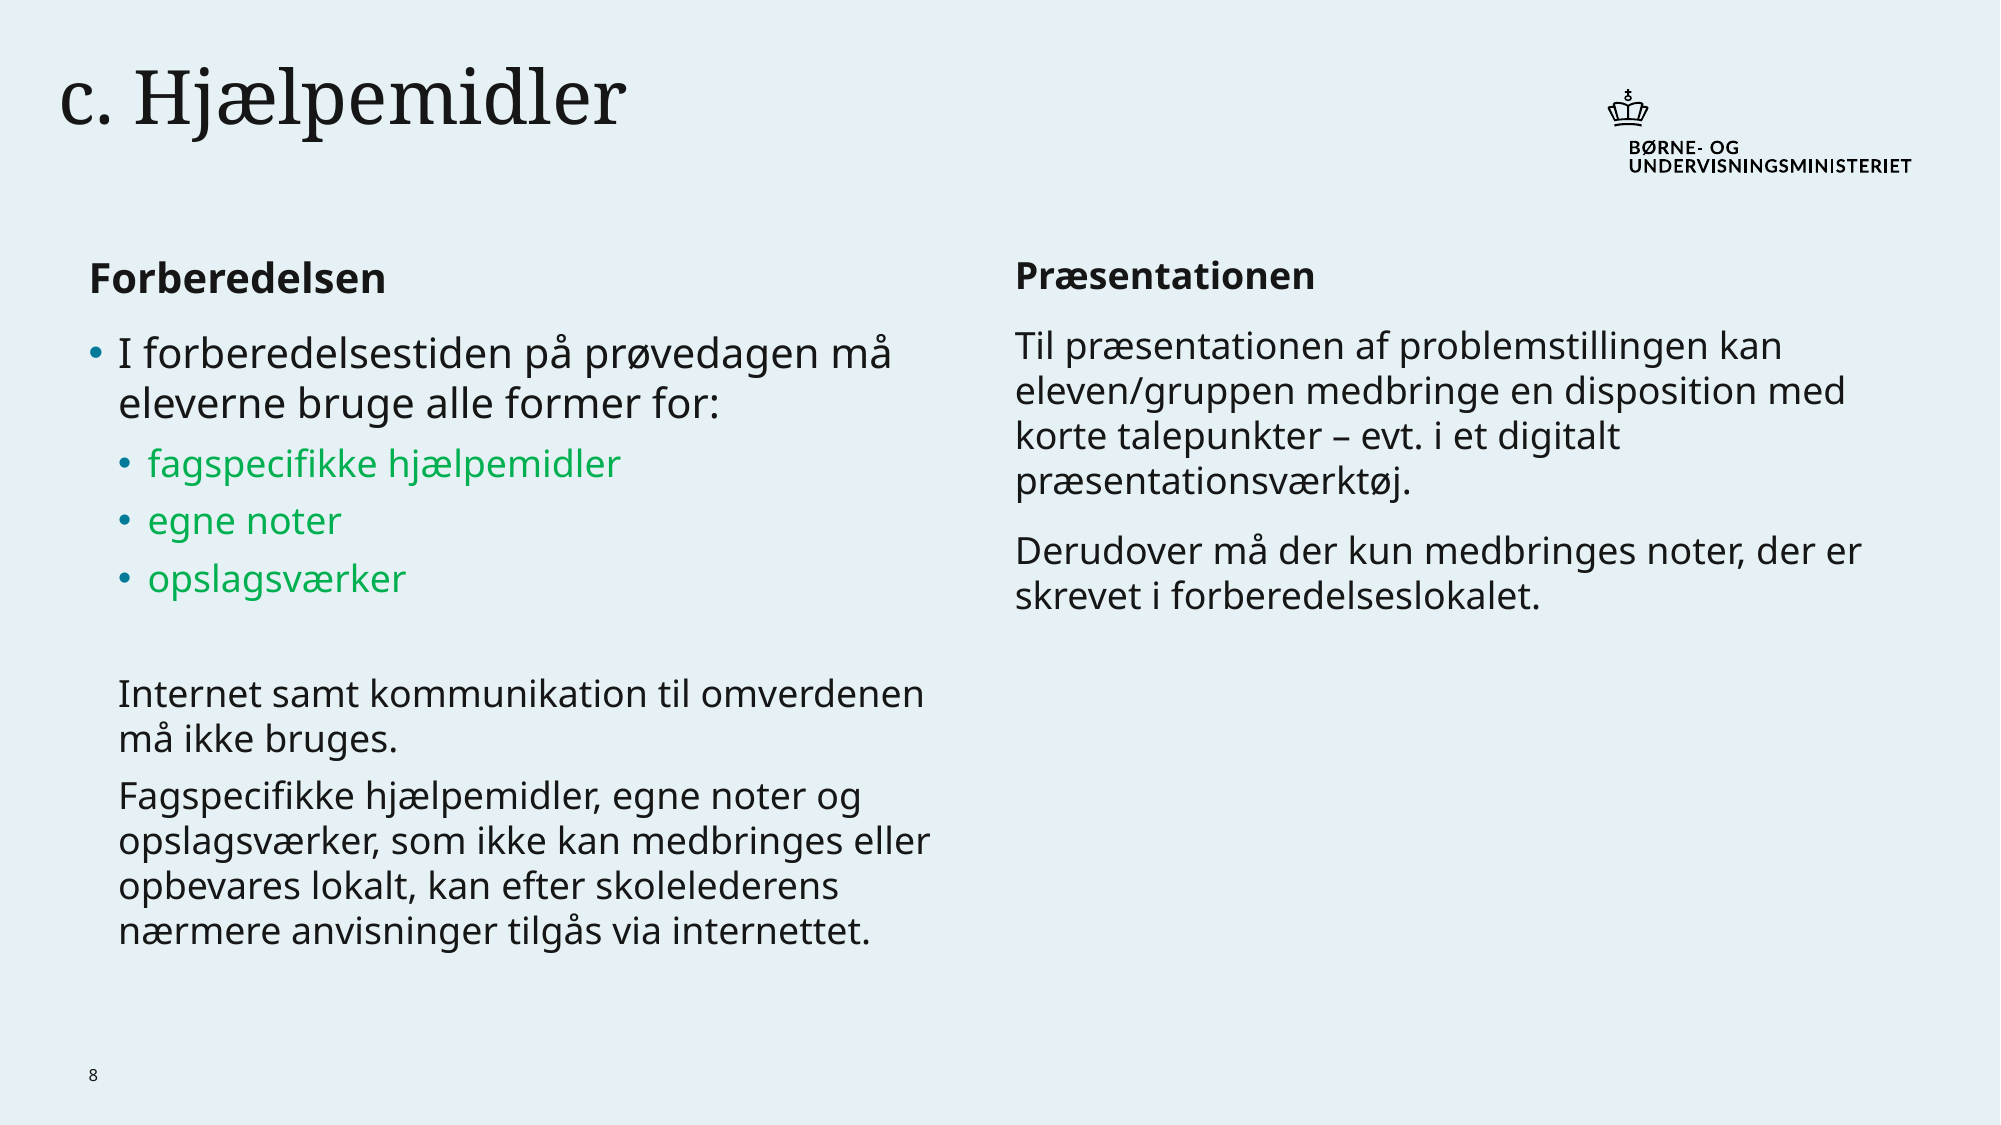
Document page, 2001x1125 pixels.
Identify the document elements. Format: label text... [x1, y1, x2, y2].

list Forberedelsen I forberedelsestiden på prøvedagen må eleverne bruge alle former for: fagspecifikke hjælpemidler egne noter opslagsværker Internet samt kommunikation til omverdenen må ikke bruges. Fagspecifikke hjælpemidler, egne noter og opslagsværker, som ikke kan medbringes eller opbevares lokalt, kan efter skolelederens nærmere anvisninger tilgås via internettet. [88, 252, 985, 994]
title c. Hjælpemidler [58, 64, 1578, 219]
slide_number 8 [88, 1058, 134, 1088]
list Præsentationen Til præsentationen af problemstillingen kan eleven/gruppen medbringe en disposition med korte talepunkter – evt. i et digitalt præsentationsværktøj. Derudover må der kun medbringes noter, der er skrevet i forberedelseslokalet. [1014, 252, 1912, 825]
